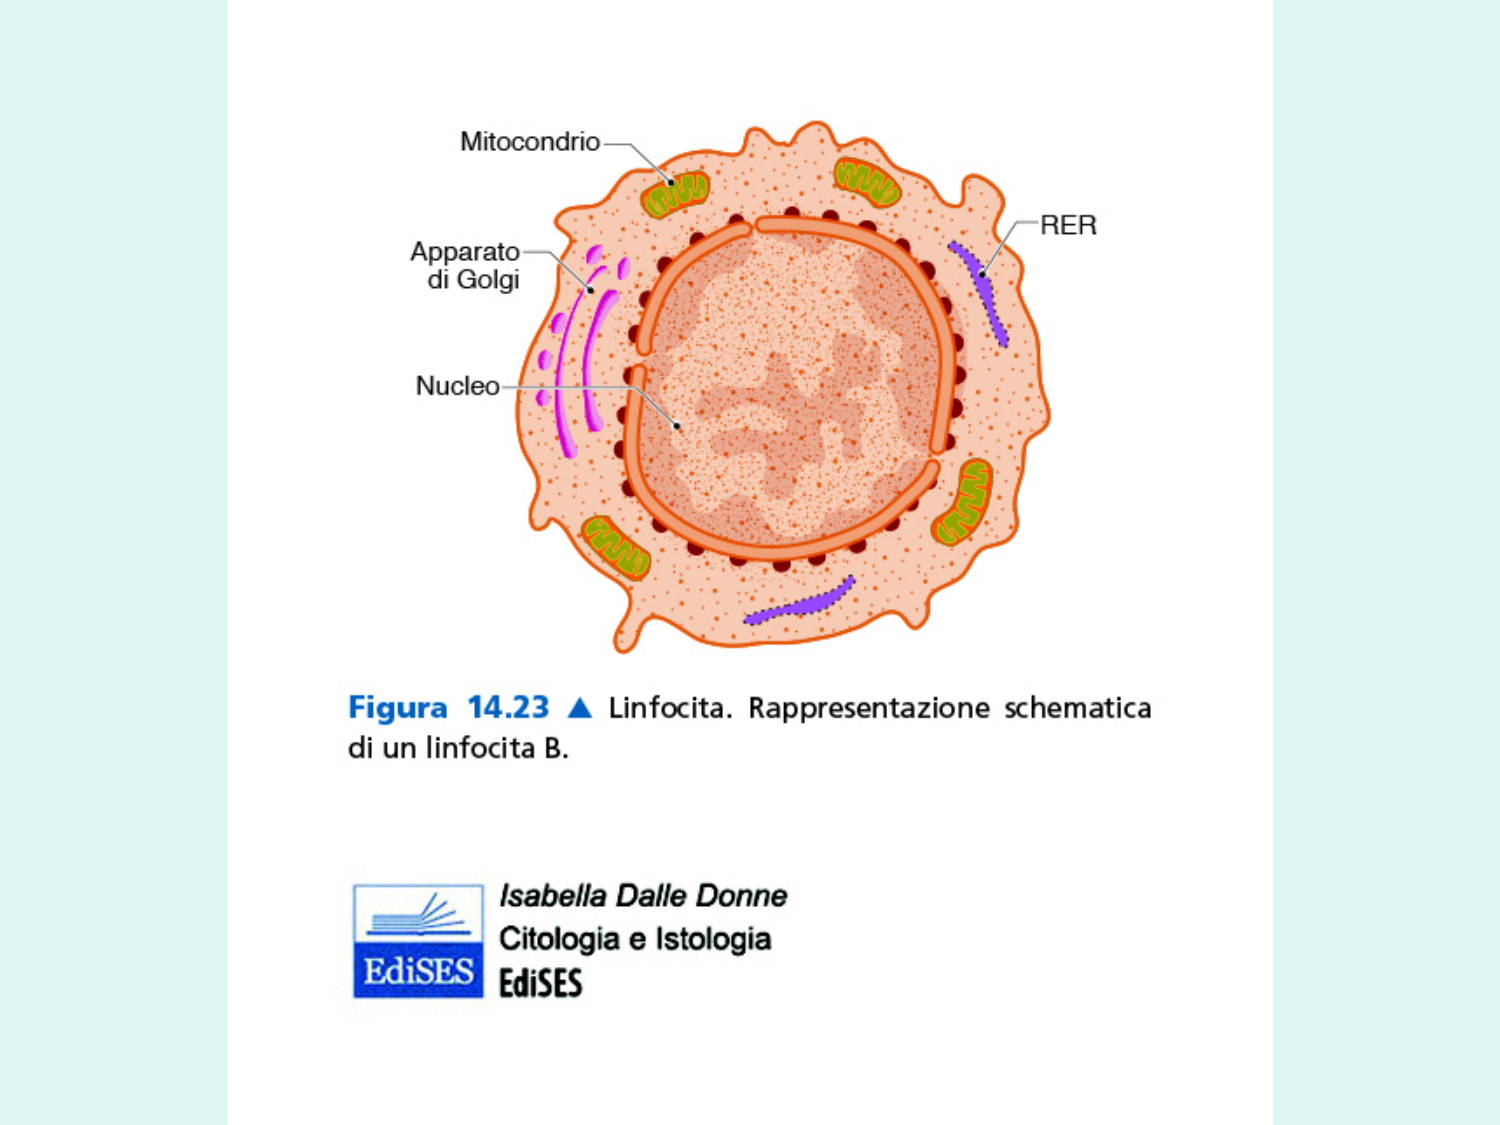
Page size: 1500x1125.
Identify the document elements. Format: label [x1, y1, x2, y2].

picture [227, 0, 1273, 1125]
